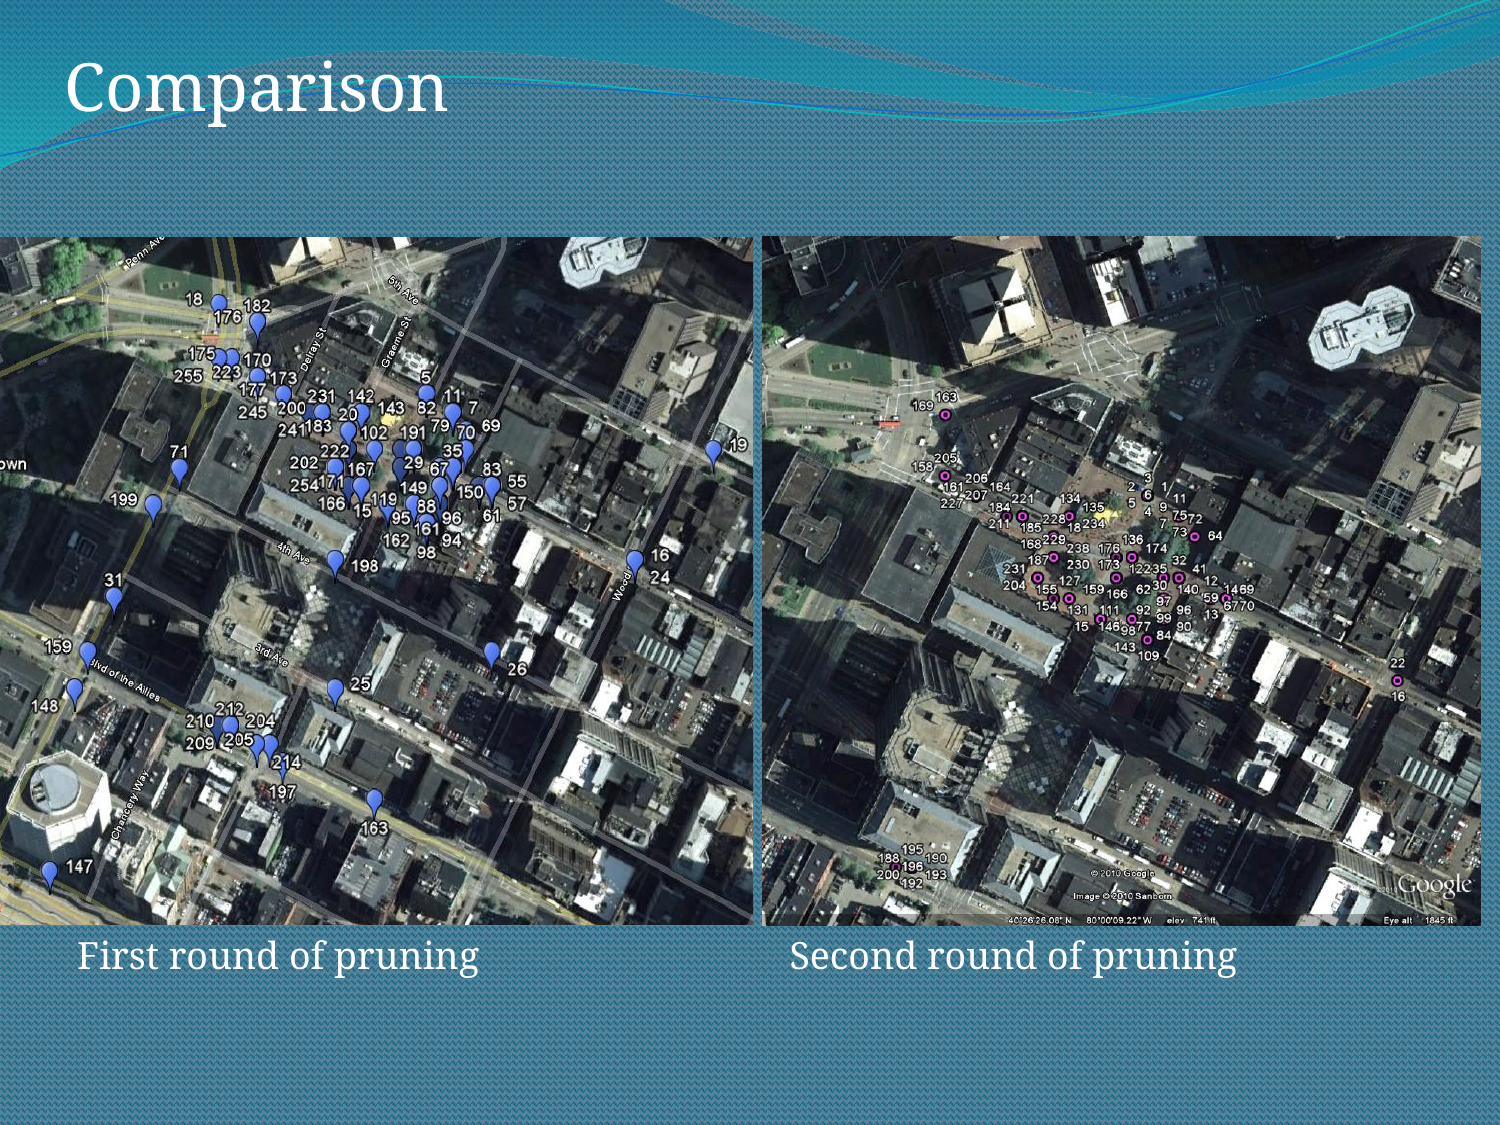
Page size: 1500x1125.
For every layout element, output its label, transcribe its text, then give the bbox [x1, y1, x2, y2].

text_box Comparison [49, 37, 1400, 133]
picture [762, 236, 1481, 927]
text_box First round of pruning [62, 938, 725, 985]
text_box Second round of pruning [774, 939, 1438, 985]
picture [0, 237, 754, 926]
